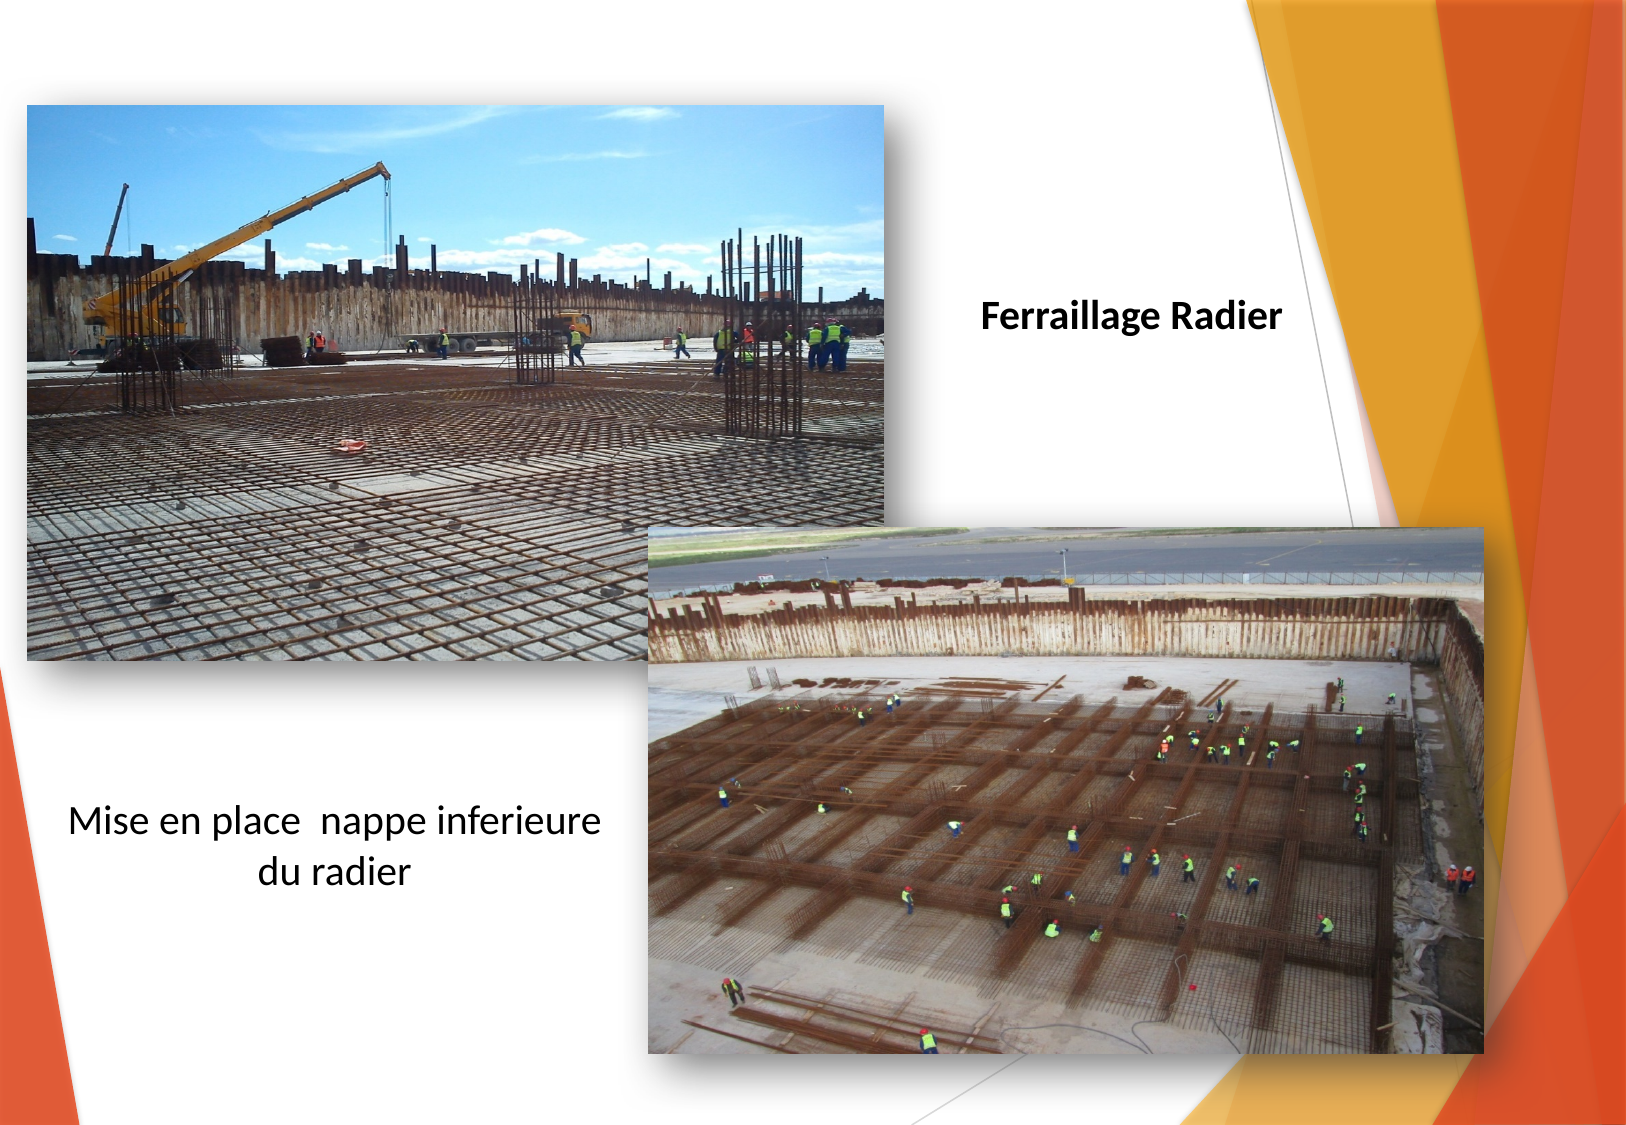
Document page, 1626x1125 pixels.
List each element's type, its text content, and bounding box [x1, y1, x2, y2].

picture [27, 104, 1484, 1055]
text_box Mise en place nappe inferieure du radier [46, 785, 624, 901]
text_box Ferraillage Radier [966, 280, 1298, 346]
